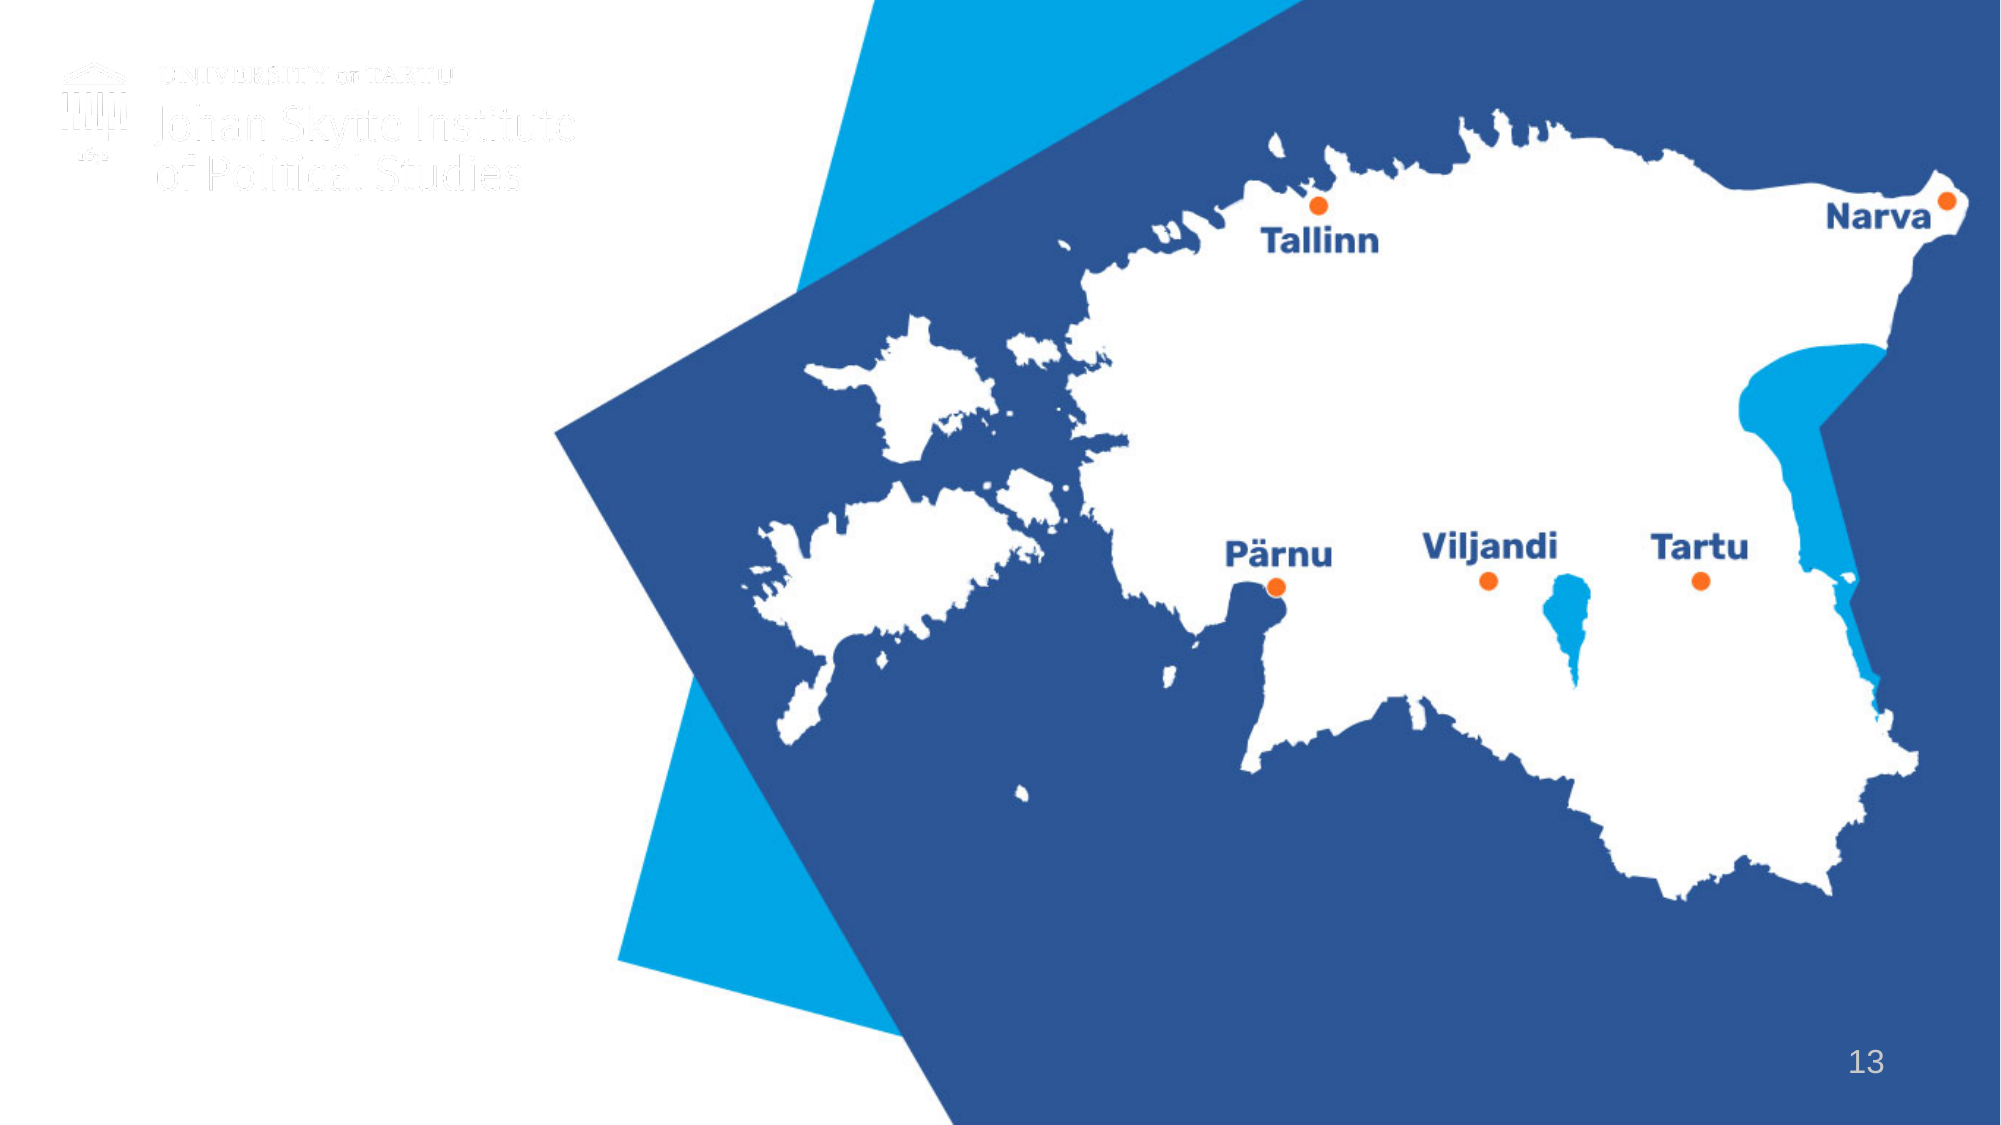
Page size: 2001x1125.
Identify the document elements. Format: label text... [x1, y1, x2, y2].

slide_number 13 [1674, 1030, 1900, 1090]
picture [0, 0, 2001, 1125]
